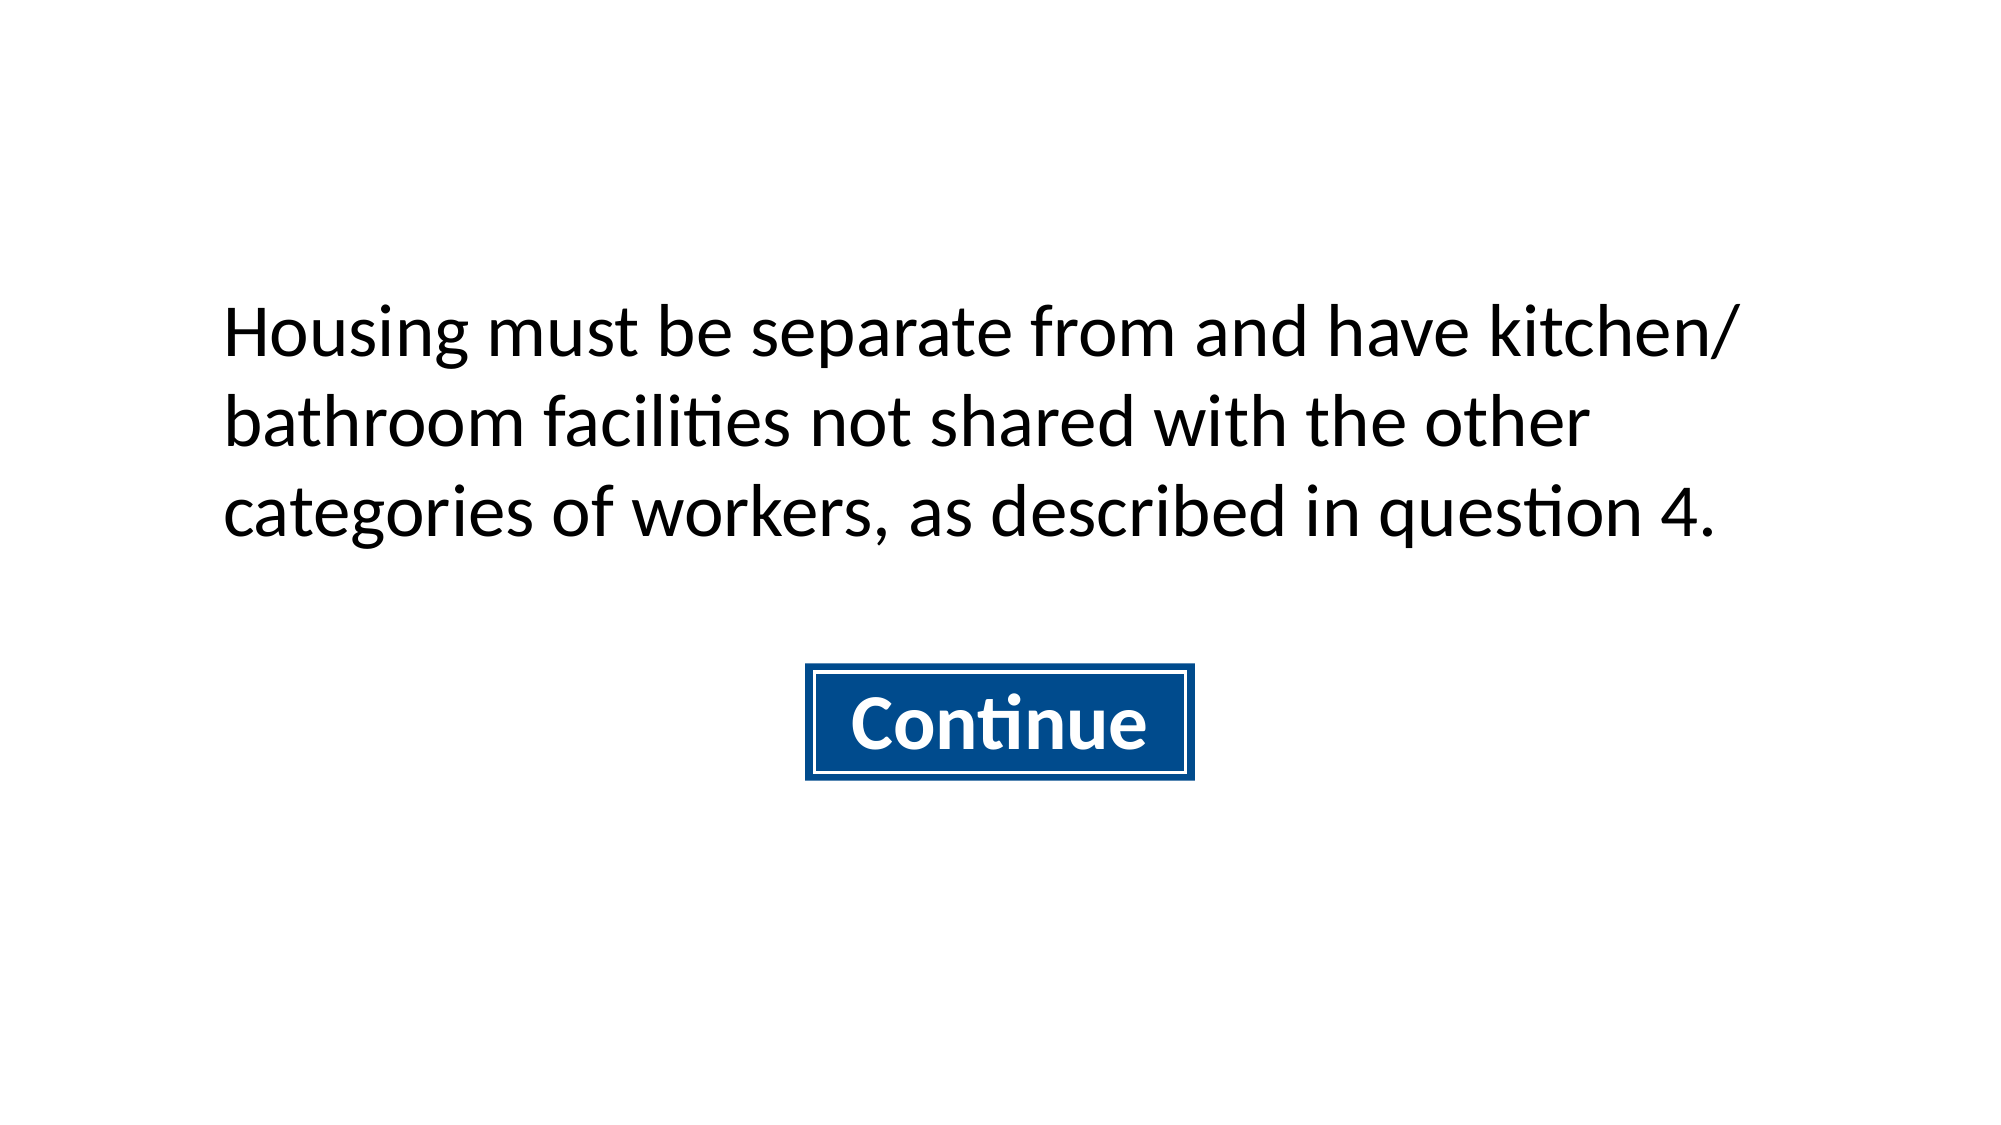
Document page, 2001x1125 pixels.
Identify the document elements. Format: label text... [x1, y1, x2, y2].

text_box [805, 663, 1195, 781]
text_box Housing must be separate from and have kitchen/ bathroom facilities not shared with the other categories of workers, as described in question 4. [208, 274, 1815, 559]
